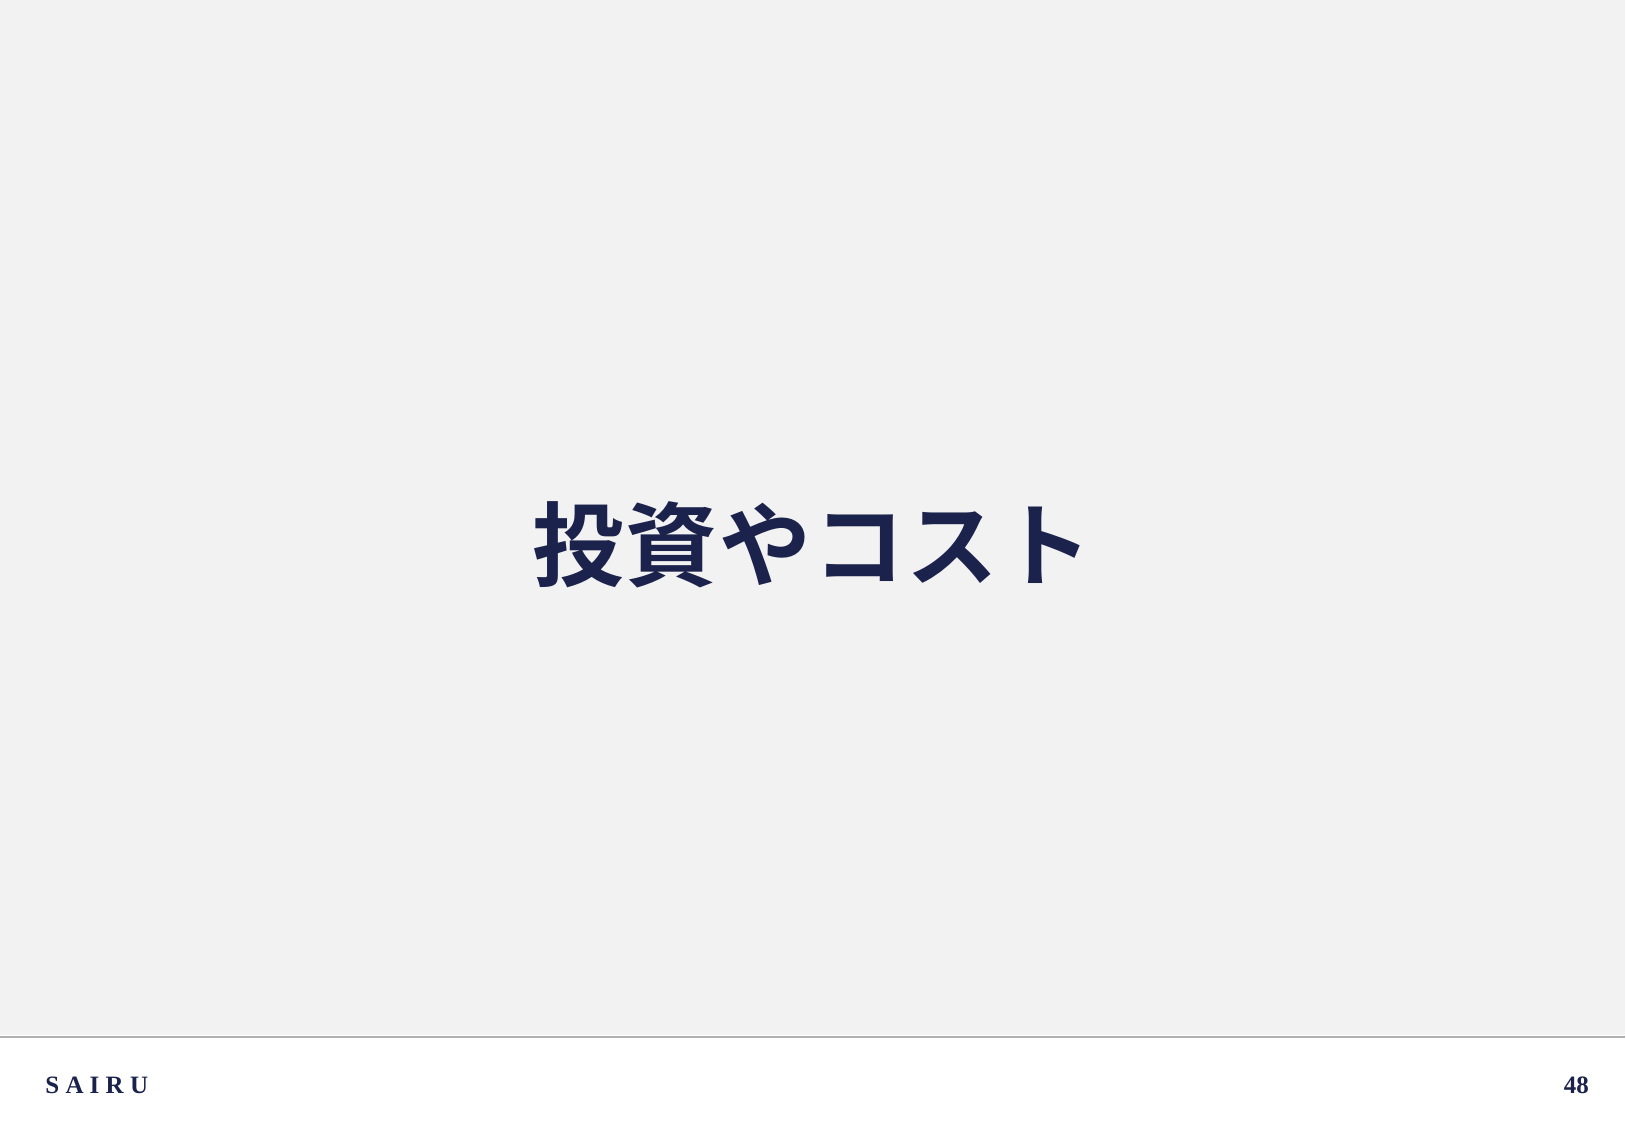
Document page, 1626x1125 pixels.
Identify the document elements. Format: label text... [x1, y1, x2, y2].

footer SAIRU [30, 1059, 1330, 1107]
list 投資やコスト [74, 291, 1551, 794]
slide_number 47 [1358, 1059, 1595, 1107]
